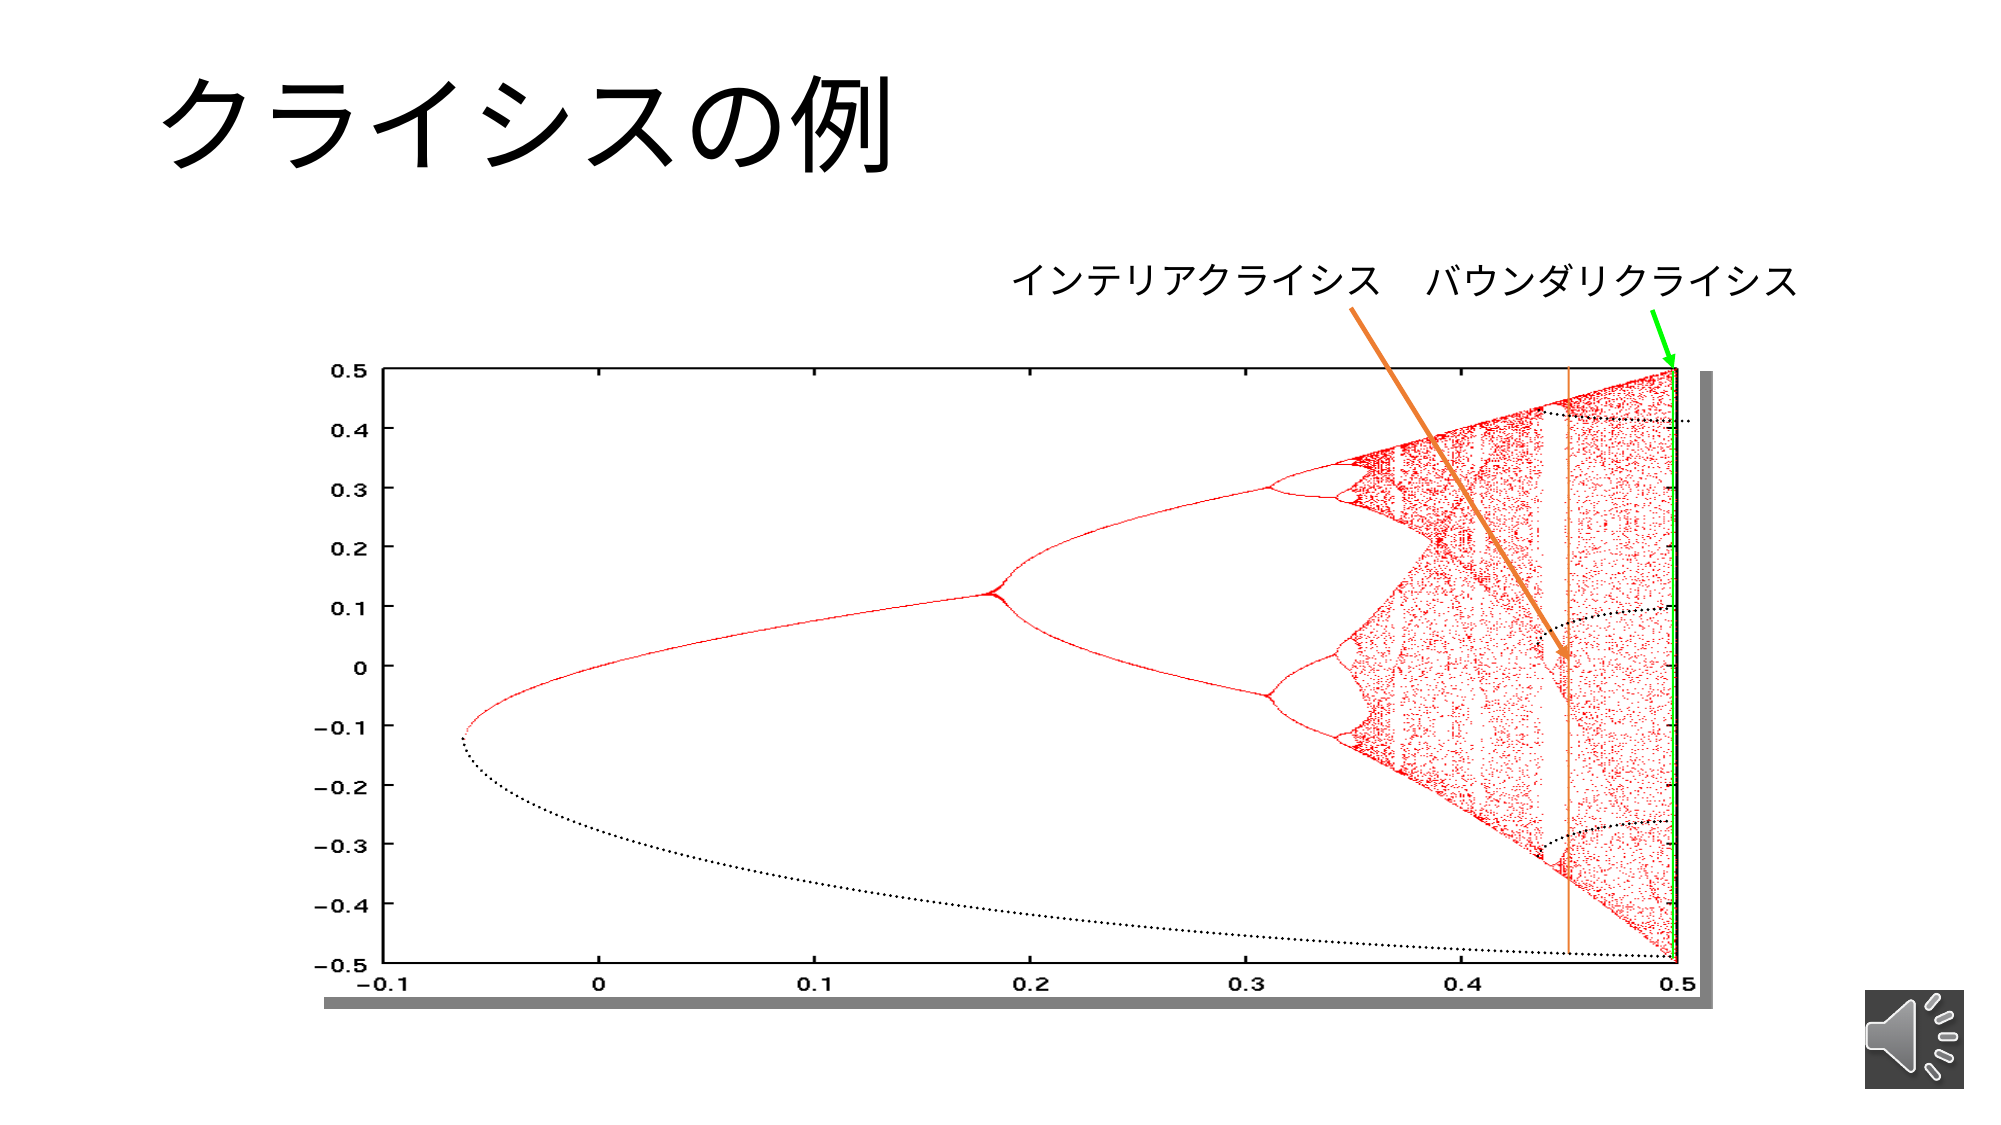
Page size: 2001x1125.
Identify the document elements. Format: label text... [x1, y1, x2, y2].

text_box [1409, 250, 1895, 959]
text_box クライシスの例 [137, 59, 1863, 196]
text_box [995, 250, 1409, 954]
picture [312, 358, 1700, 997]
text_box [1537, 408, 1713, 859]
picture [1864, 989, 1965, 1090]
